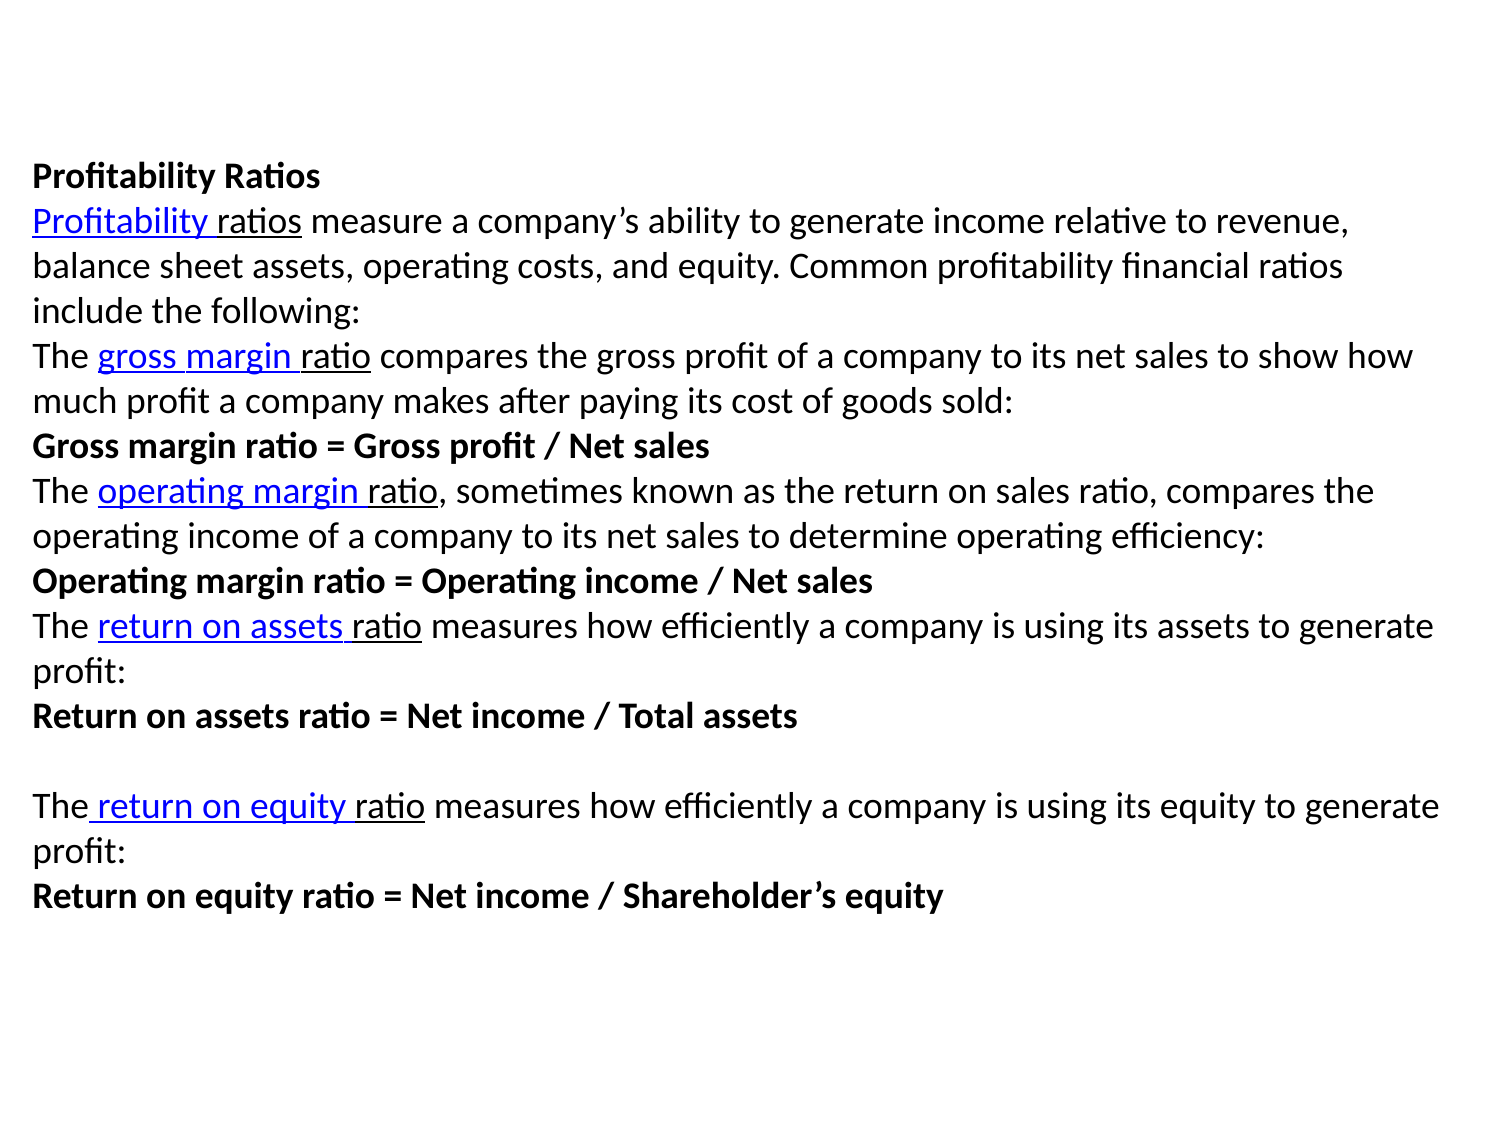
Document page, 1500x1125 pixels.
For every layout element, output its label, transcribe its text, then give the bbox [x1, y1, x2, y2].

text_box Profitability Ratios Profitability ratios measure a company’s ability to generate income relative to revenue, balance sheet assets, operating costs, and equity. Common profitability financial ratios include the following: The gross margin ratio compares the gross profit of a company to its net sales to show how much profit a company makes after paying its cost of goods sold: Gross margin ratio = Gross profit / Net sales The operating margin ratio, sometimes known as the return on sales ratio, compares the operating income of a company to its net sales to determine operating efficiency: Operating margin ratio = Operating income / Net sales The return on assets ratio measures how efficiently a company is using its assets to generate profit: Return on assets ratio = Net income / Total assets The return on equity ratio measures how efficiently a company is using its equity to generate profit: Return on equity ratio = Net income / Shareholder’s equity [17, 0, 1459, 924]
